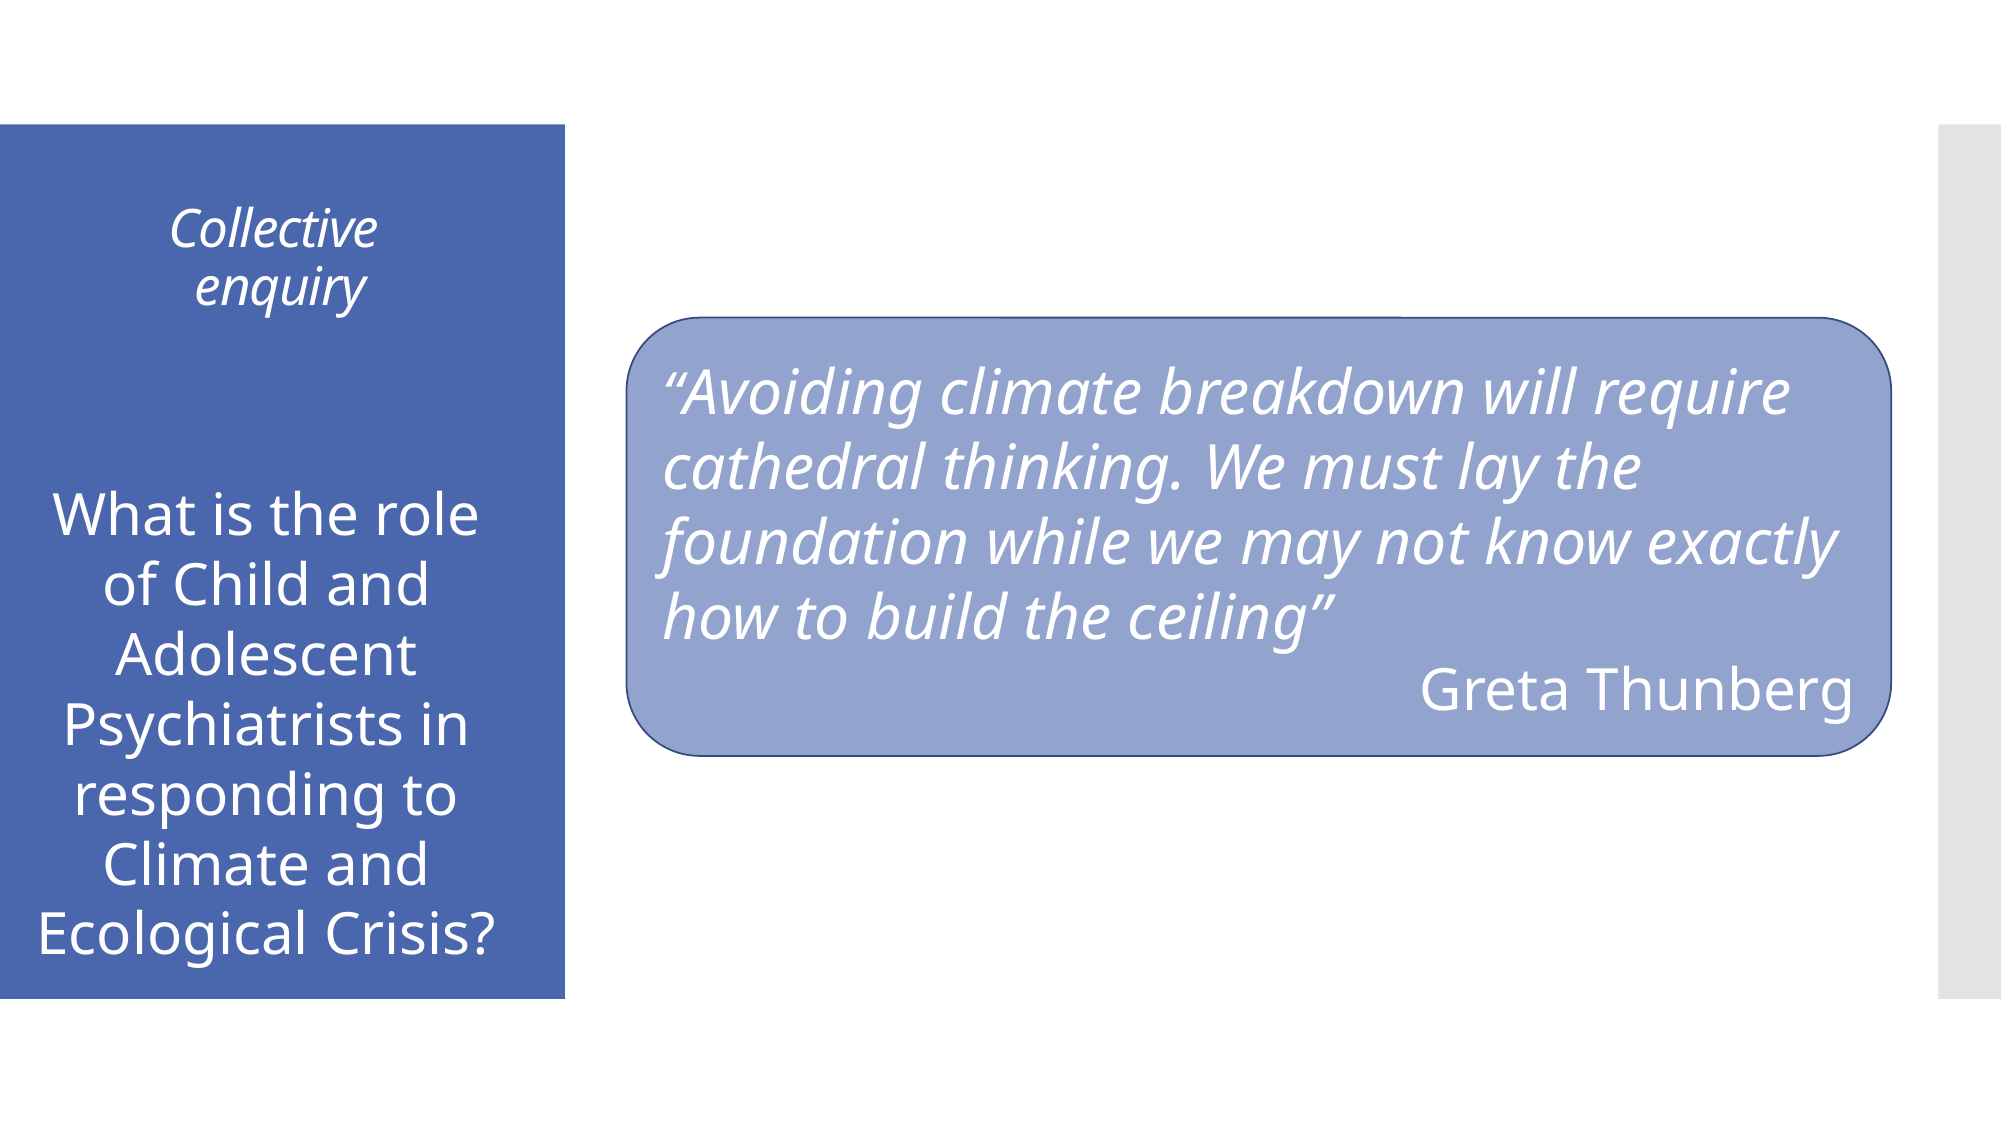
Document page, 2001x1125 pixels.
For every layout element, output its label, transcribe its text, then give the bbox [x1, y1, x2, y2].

text_box What is the role of Child and Adolescent Psychiatrists in responding to Climate and Ecological Crisis? [10, 469, 523, 975]
title Collective enquiry [38, 145, 522, 400]
text_box “Avoiding climate breakdown will require cathedral thinking. We must lay the foundation while we may not know exactly how to build the ceiling” Greta Thunberg [625, 316, 1893, 757]
